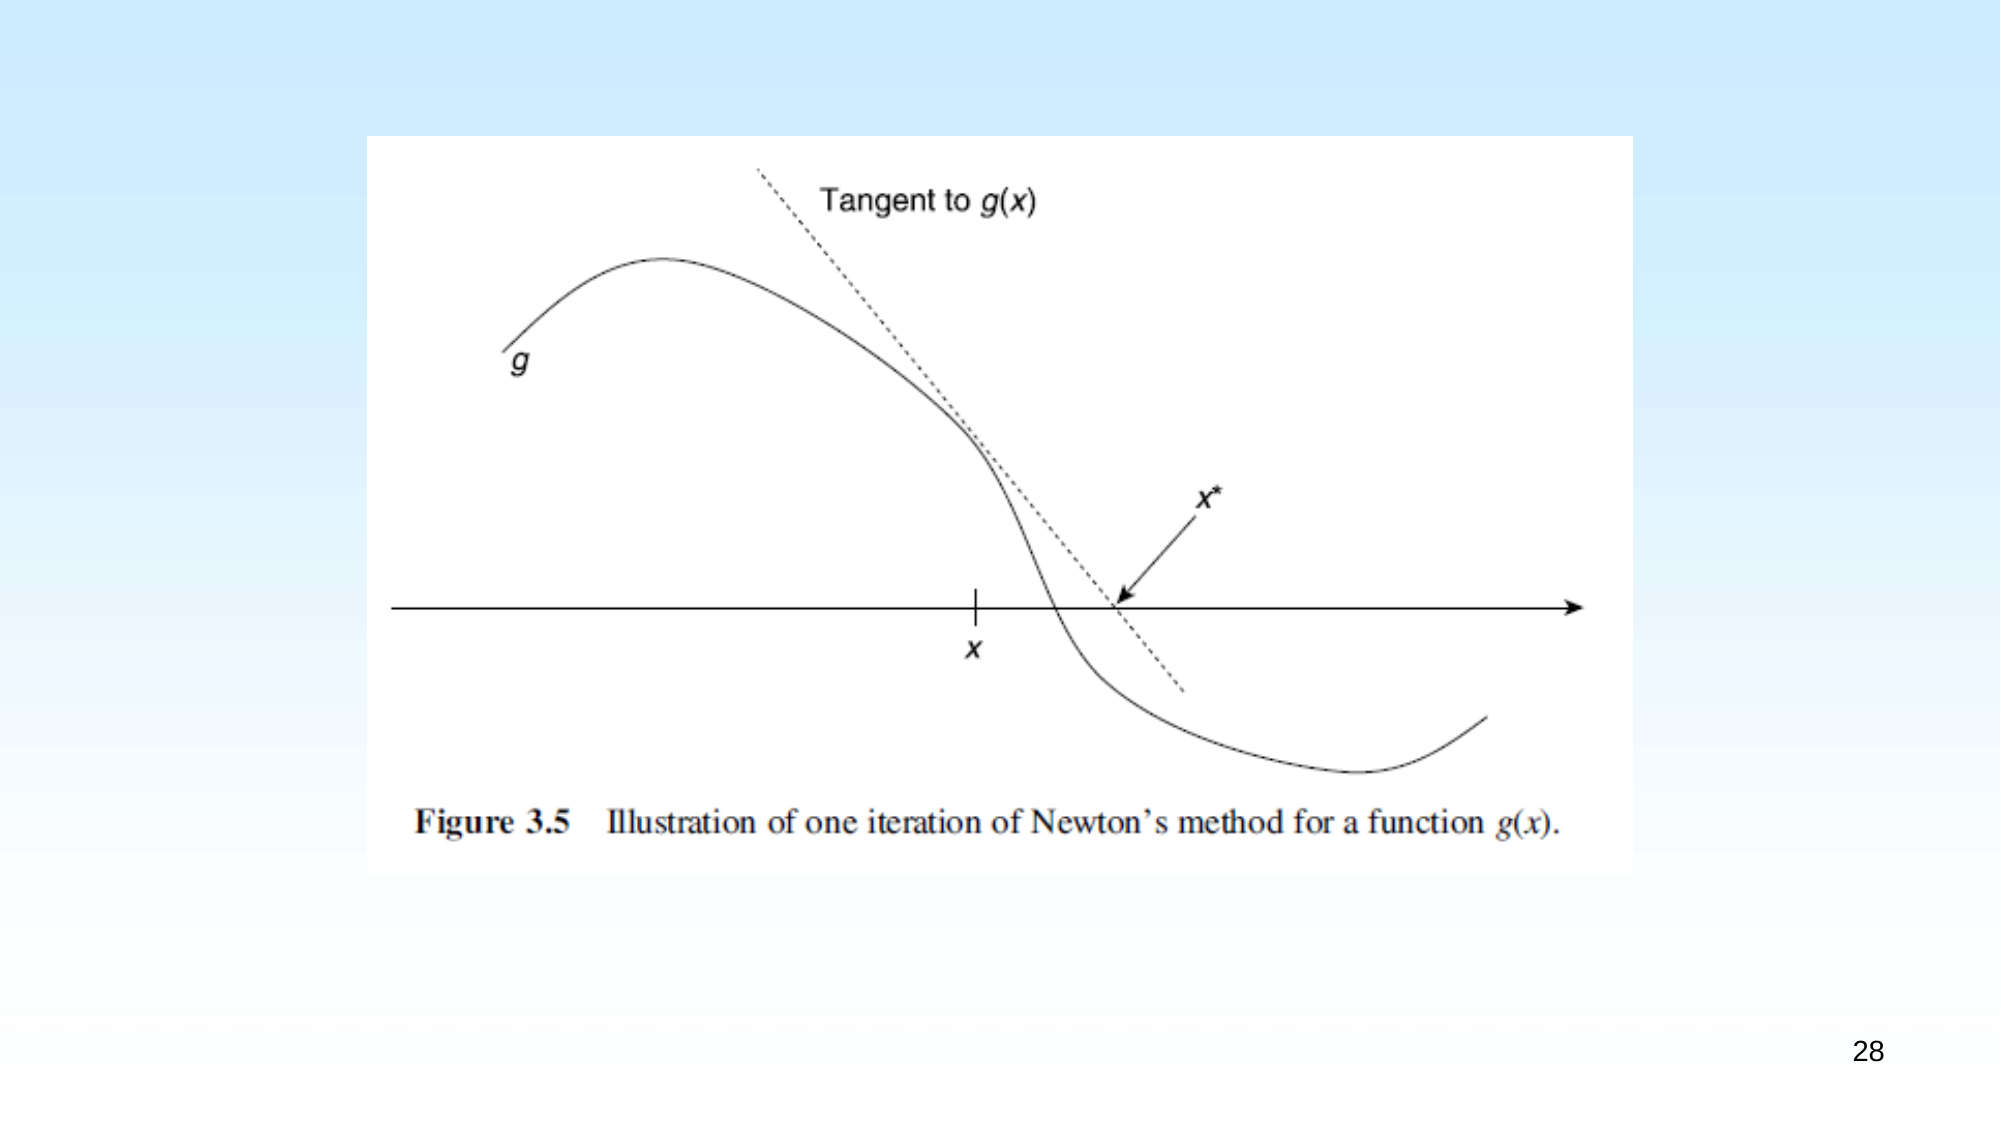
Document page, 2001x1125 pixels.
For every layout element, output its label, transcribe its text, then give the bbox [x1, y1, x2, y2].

slide_number 28 [1433, 1024, 1900, 1103]
picture [0, 0, 2001, 1125]
